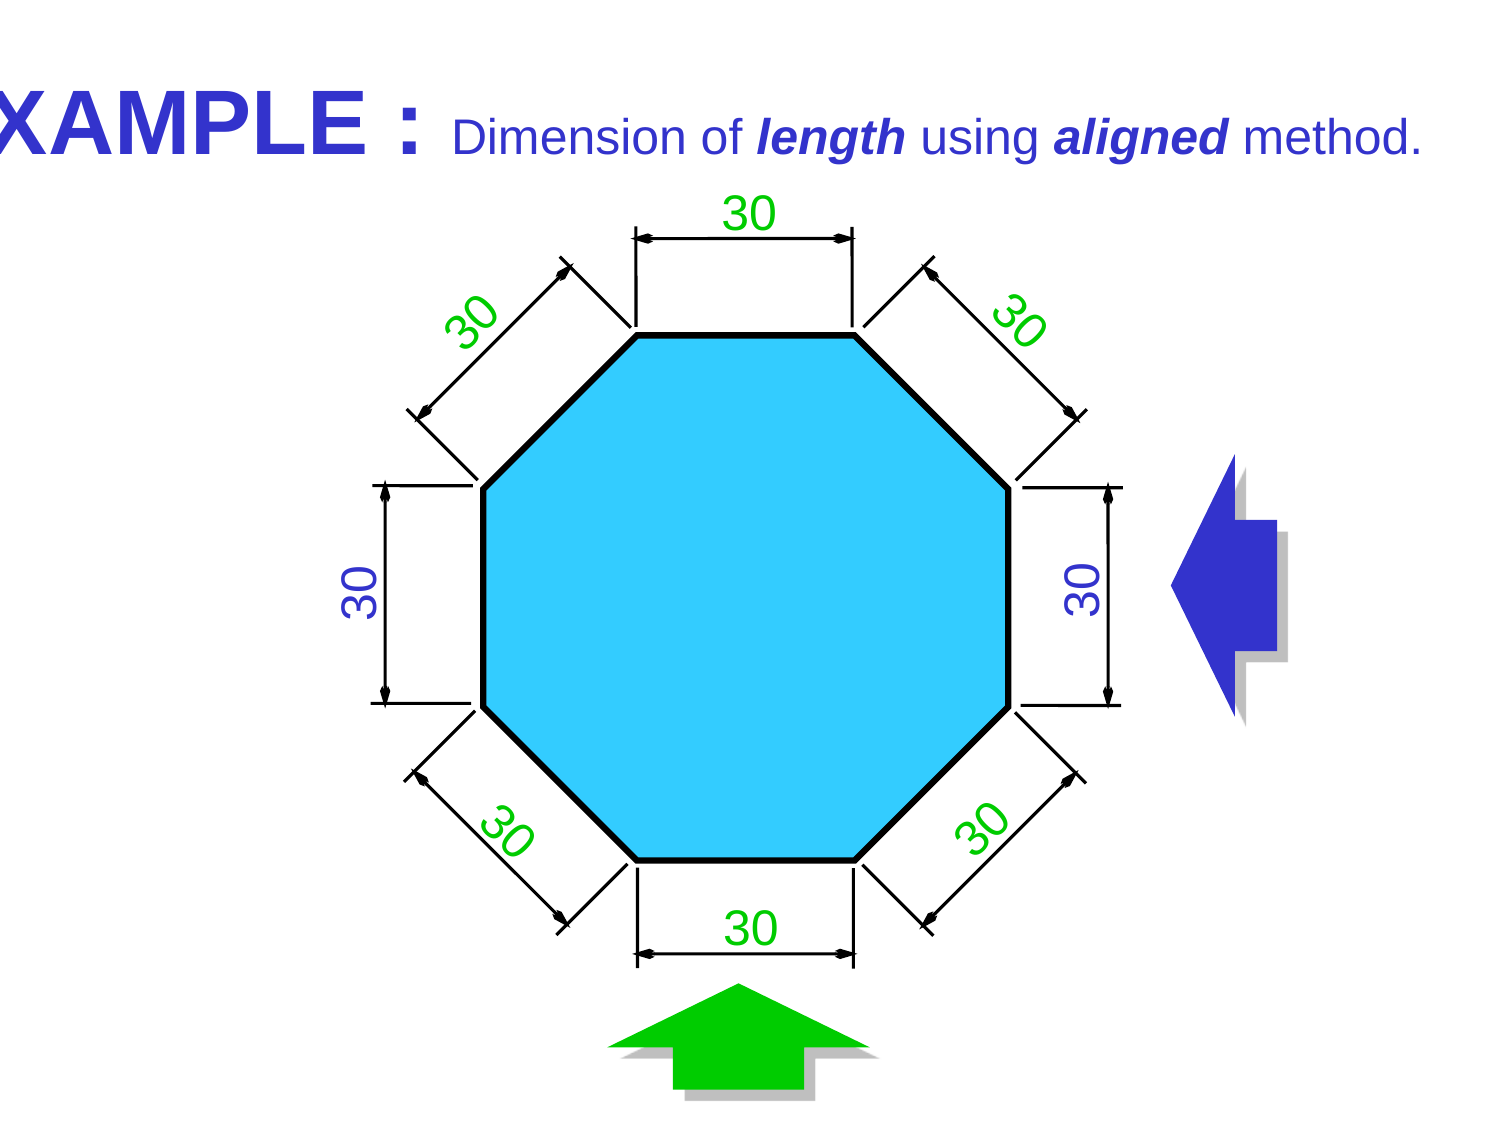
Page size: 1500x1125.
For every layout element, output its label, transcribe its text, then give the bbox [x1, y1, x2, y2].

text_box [885, 697, 1112, 951]
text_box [1020, 481, 1124, 710]
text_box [389, 735, 643, 962]
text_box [848, 230, 1102, 457]
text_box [630, 172, 857, 328]
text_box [637, 867, 858, 969]
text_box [318, 479, 474, 709]
text_box [607, 983, 870, 1090]
text_box EXAMPLE : Dimension of length using aligned method. [0, 55, 1439, 180]
text_box [1170, 454, 1278, 717]
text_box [380, 241, 607, 495]
text_box [483, 336, 1009, 861]
